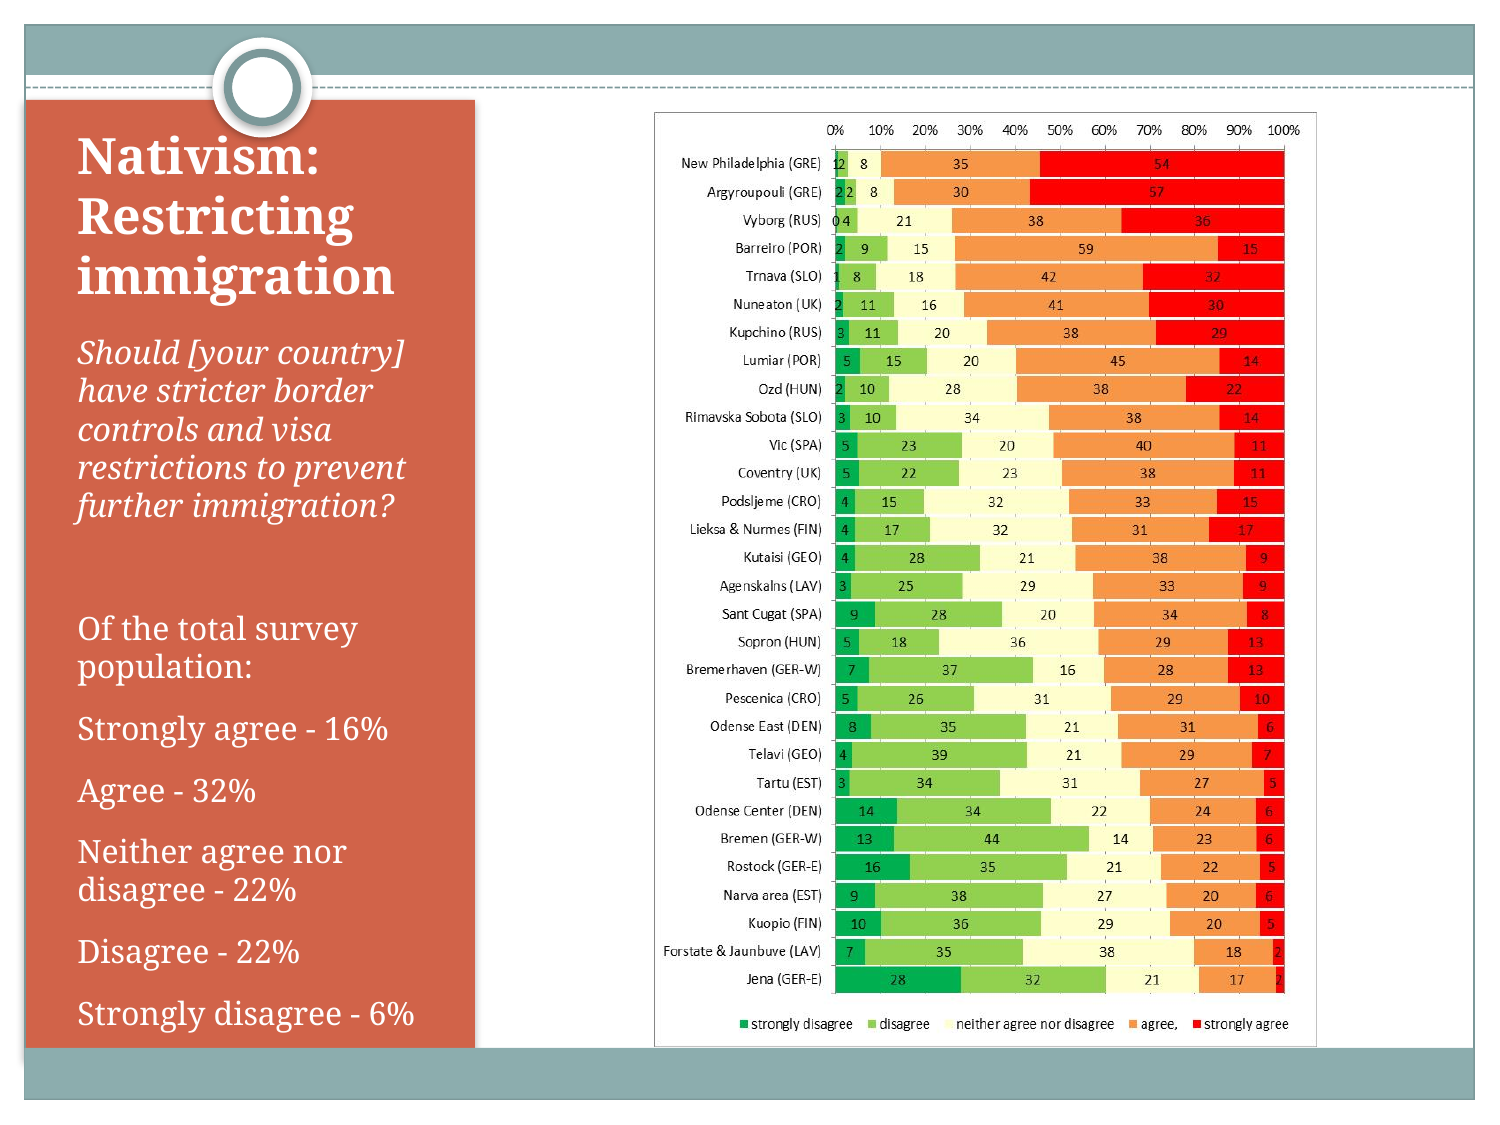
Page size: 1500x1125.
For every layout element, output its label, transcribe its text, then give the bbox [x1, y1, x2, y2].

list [654, 112, 1318, 1048]
list Should [your country] have stricter border controls and visa restrictions to prevent further immigration? Of the total survey population: Strongly agree - 16% Agree - 32% Neither agree nor disagree - 22% Disagree - 22% Strongly disagree - 6% [62, 324, 467, 1047]
title Nativism: Restricting immigration [62, 149, 450, 313]
